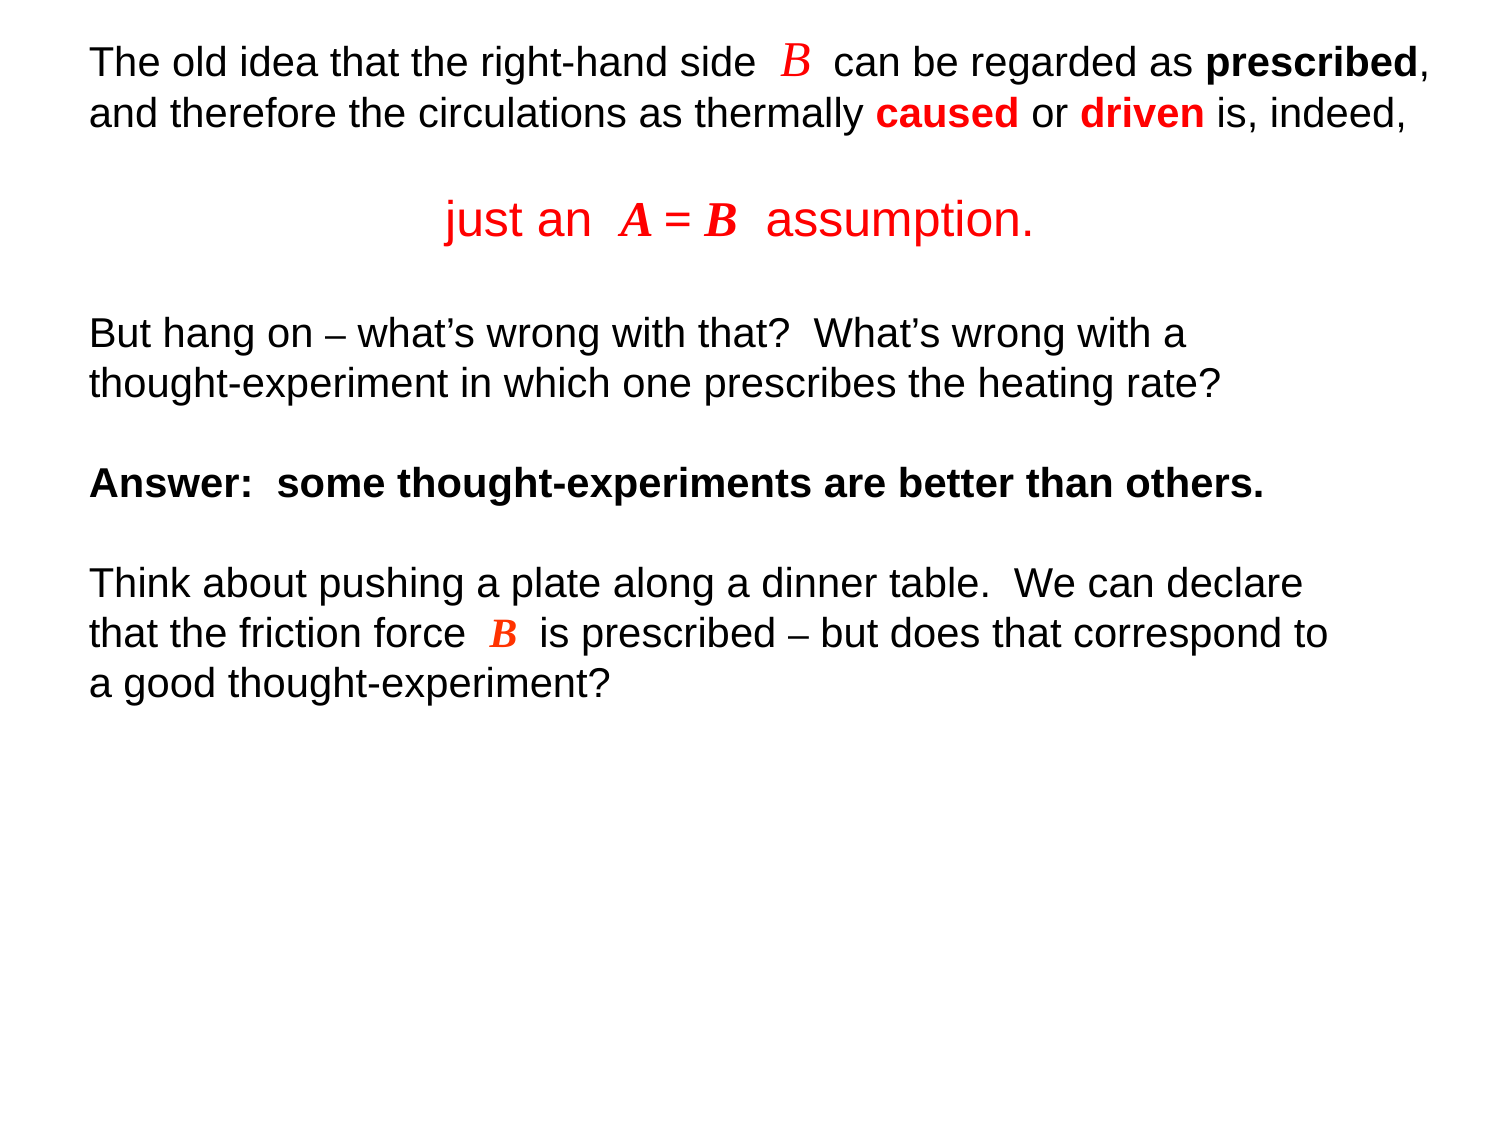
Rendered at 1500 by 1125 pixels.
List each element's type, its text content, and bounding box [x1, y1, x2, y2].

text_box The old idea that the right-hand side B can be regarded as prescribed, and therefore the circulations as thermally caused or driven is, indeed, just an A = B assumption. But hang on – what’s wrong with that? What’s wrong with a thought-experiment in which one prescribes the heating rate? Answer: some thought-experiments are better than others. Think about pushing a plate along a dinner table. We can declare that the friction force B is prescribed – but does that correspond to a good thought-experiment? [73, 18, 1446, 714]
